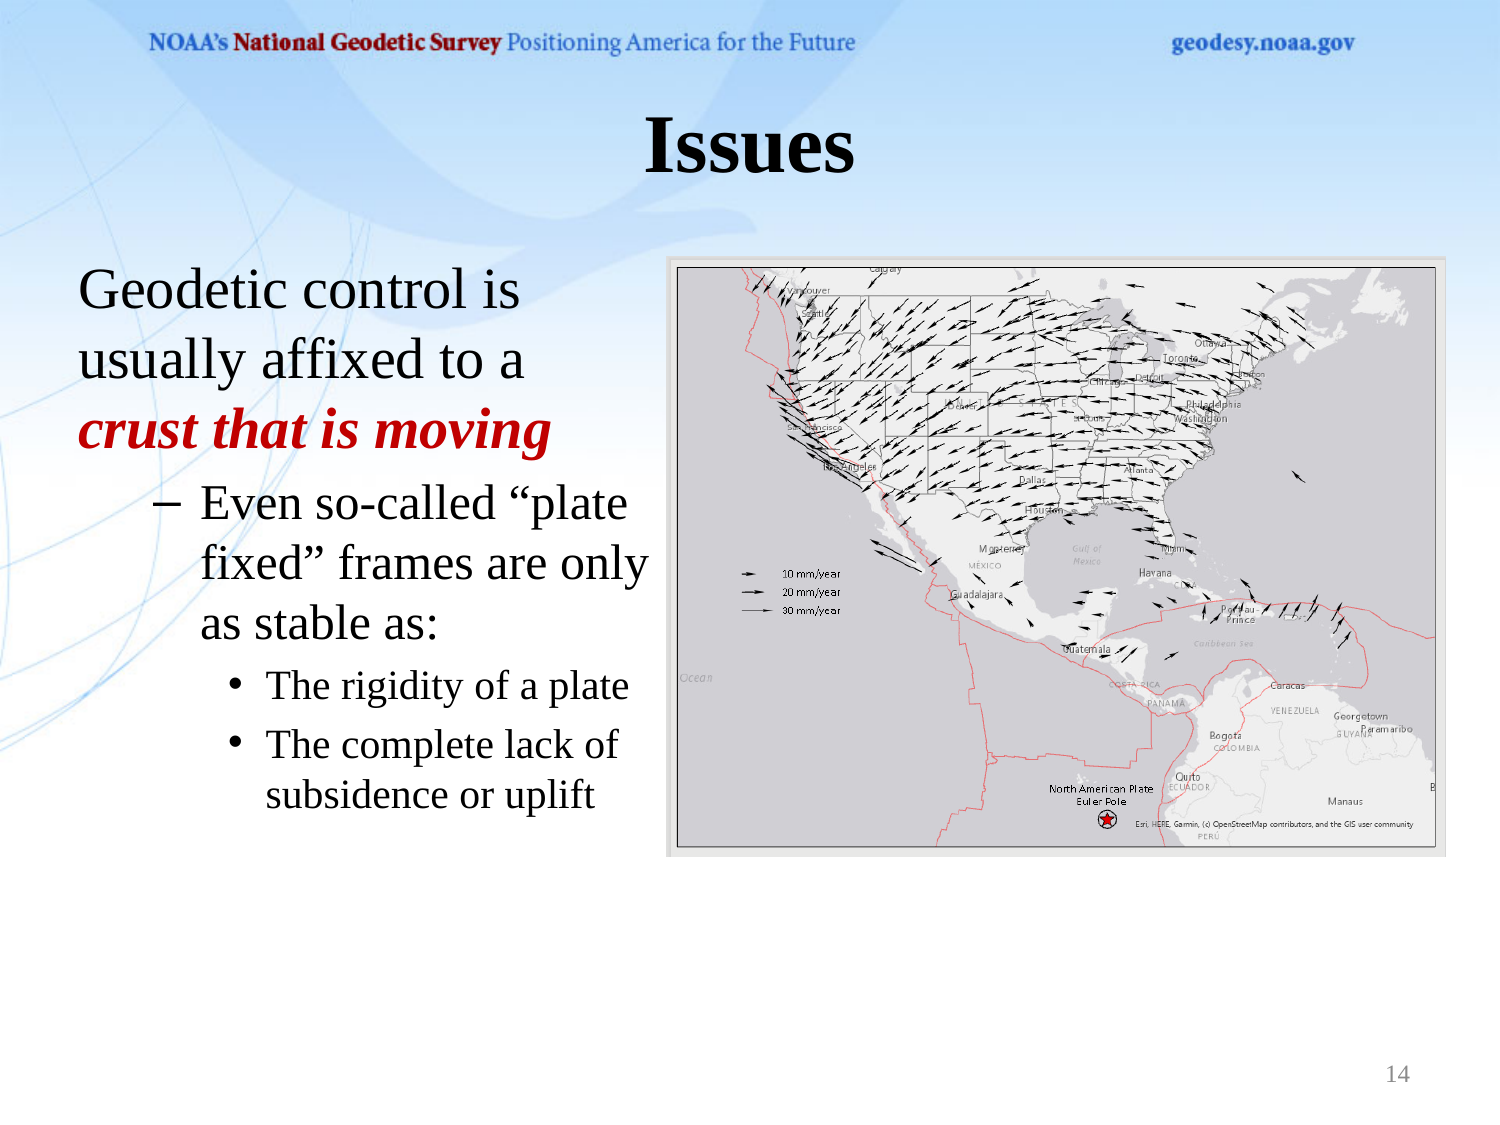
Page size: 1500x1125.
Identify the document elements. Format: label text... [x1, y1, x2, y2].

picture [0, 0, 1500, 1125]
title Issues [75, 45, 1425, 233]
slide_number 14 [1074, 1042, 1425, 1103]
list Geodetic control is usually affixed to a crust that is moving Even so-called “plate fixed” frames are only as stable as: The rigidity of a plate The complete lack of subsidence or uplift [63, 242, 667, 985]
